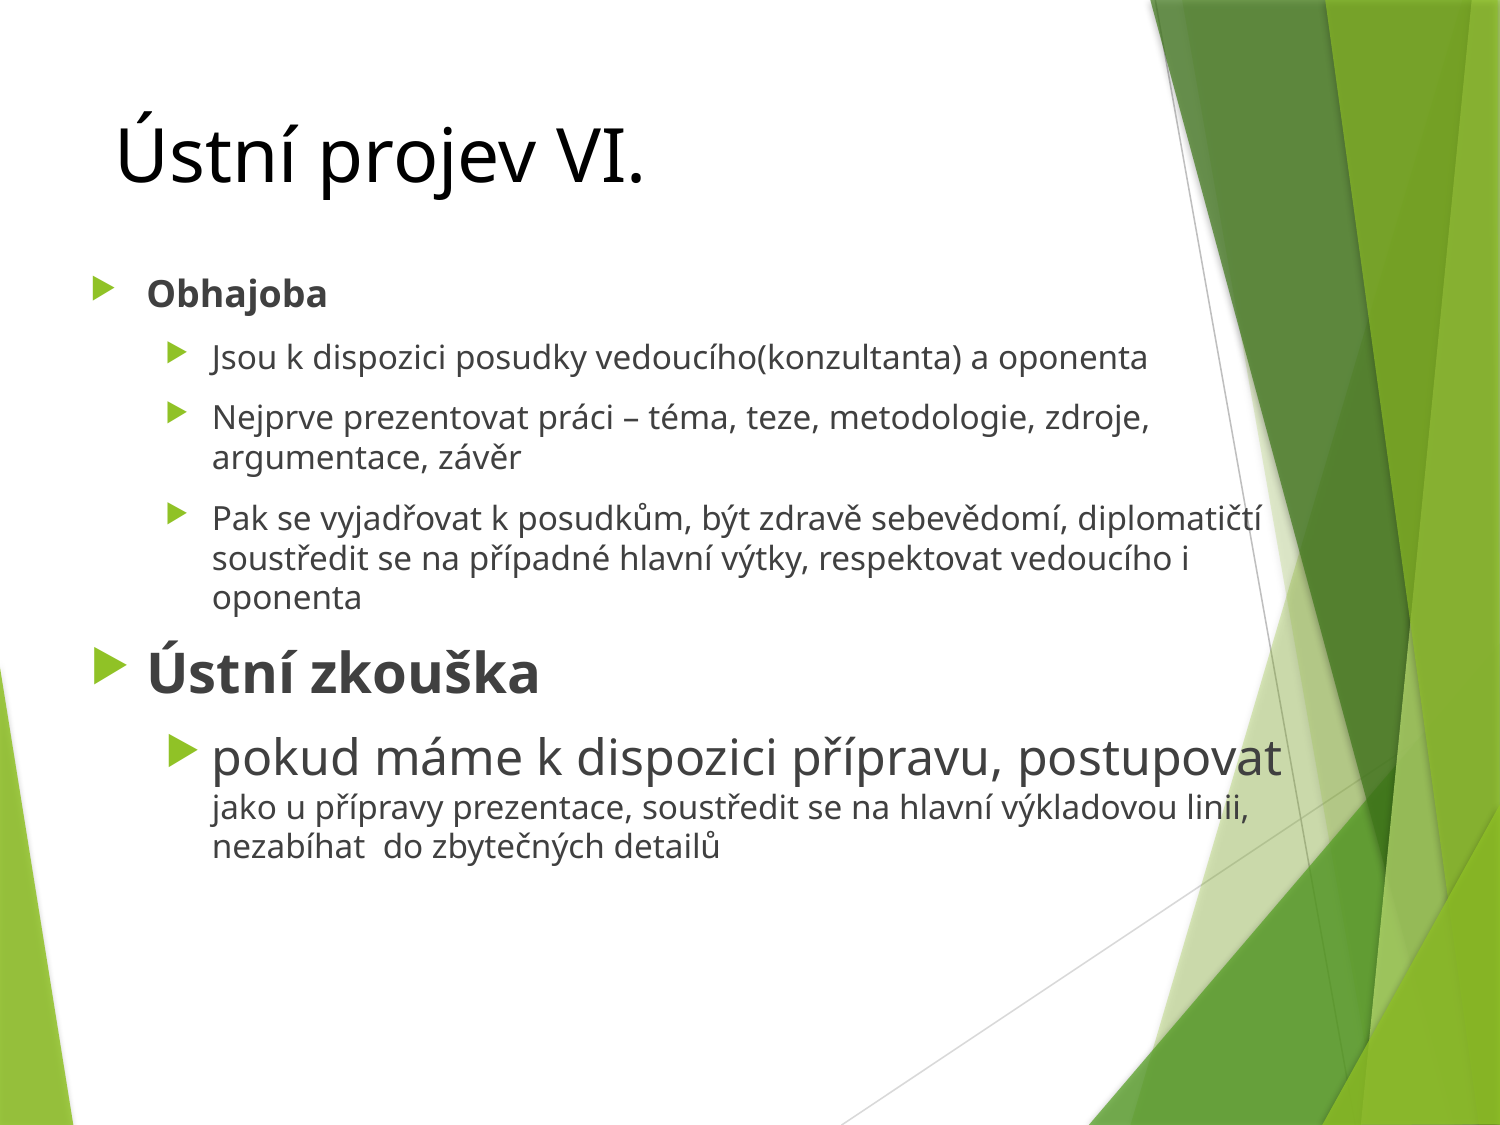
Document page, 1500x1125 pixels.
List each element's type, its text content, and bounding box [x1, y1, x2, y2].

list Obhajoba Jsou k dispozici posudky vedoucího(konzultanta) a oponenta Nejprve prezentovat práci – téma, teze, metodologie, zdroje, argumentace, závěr Pak se vyjadřovat k posudkům, být zdravě sebevědomí, diplomatičtí soustředit se na případné hlavní výtky, respektovat vedoucího i oponenta Ústní zkouška pokud máme k dispozici přípravu, postupovat jako u přípravy prezentace, soustředit se na hlavní výkladovou linii, nezabíhat do zbytečných detailů [75, 262, 1300, 1088]
title Ústní projev VI. [99, 99, 1142, 262]
